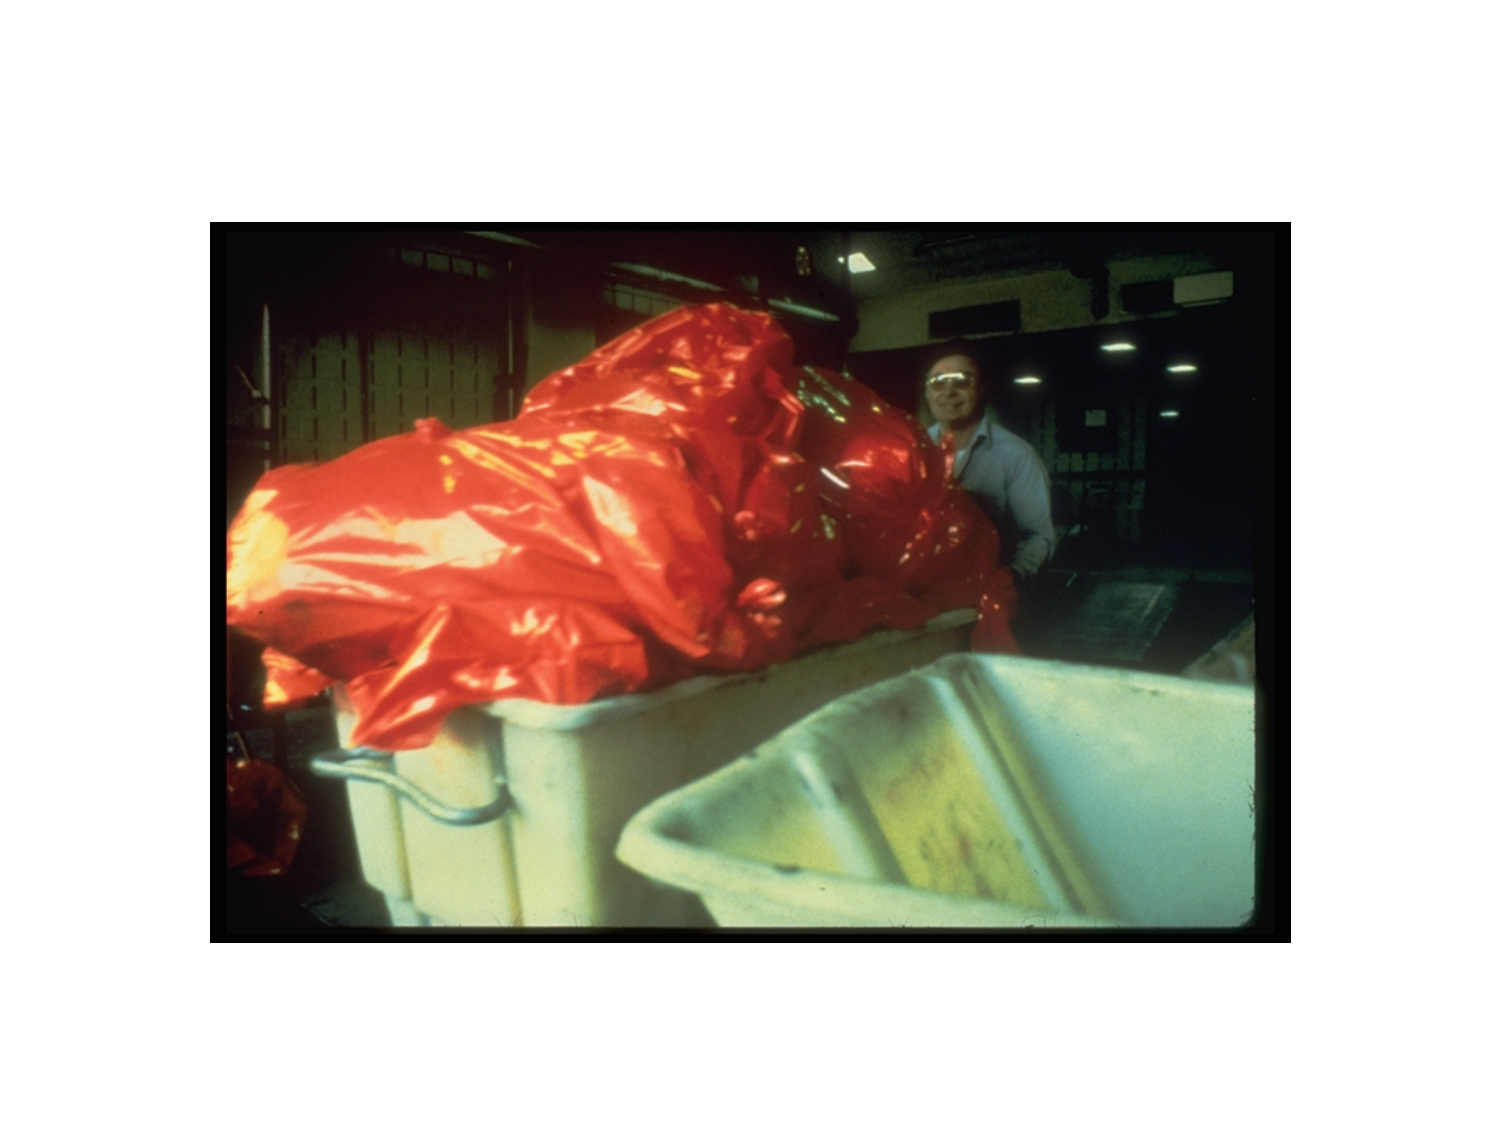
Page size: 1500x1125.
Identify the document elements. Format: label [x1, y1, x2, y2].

list [210, 222, 1291, 943]
